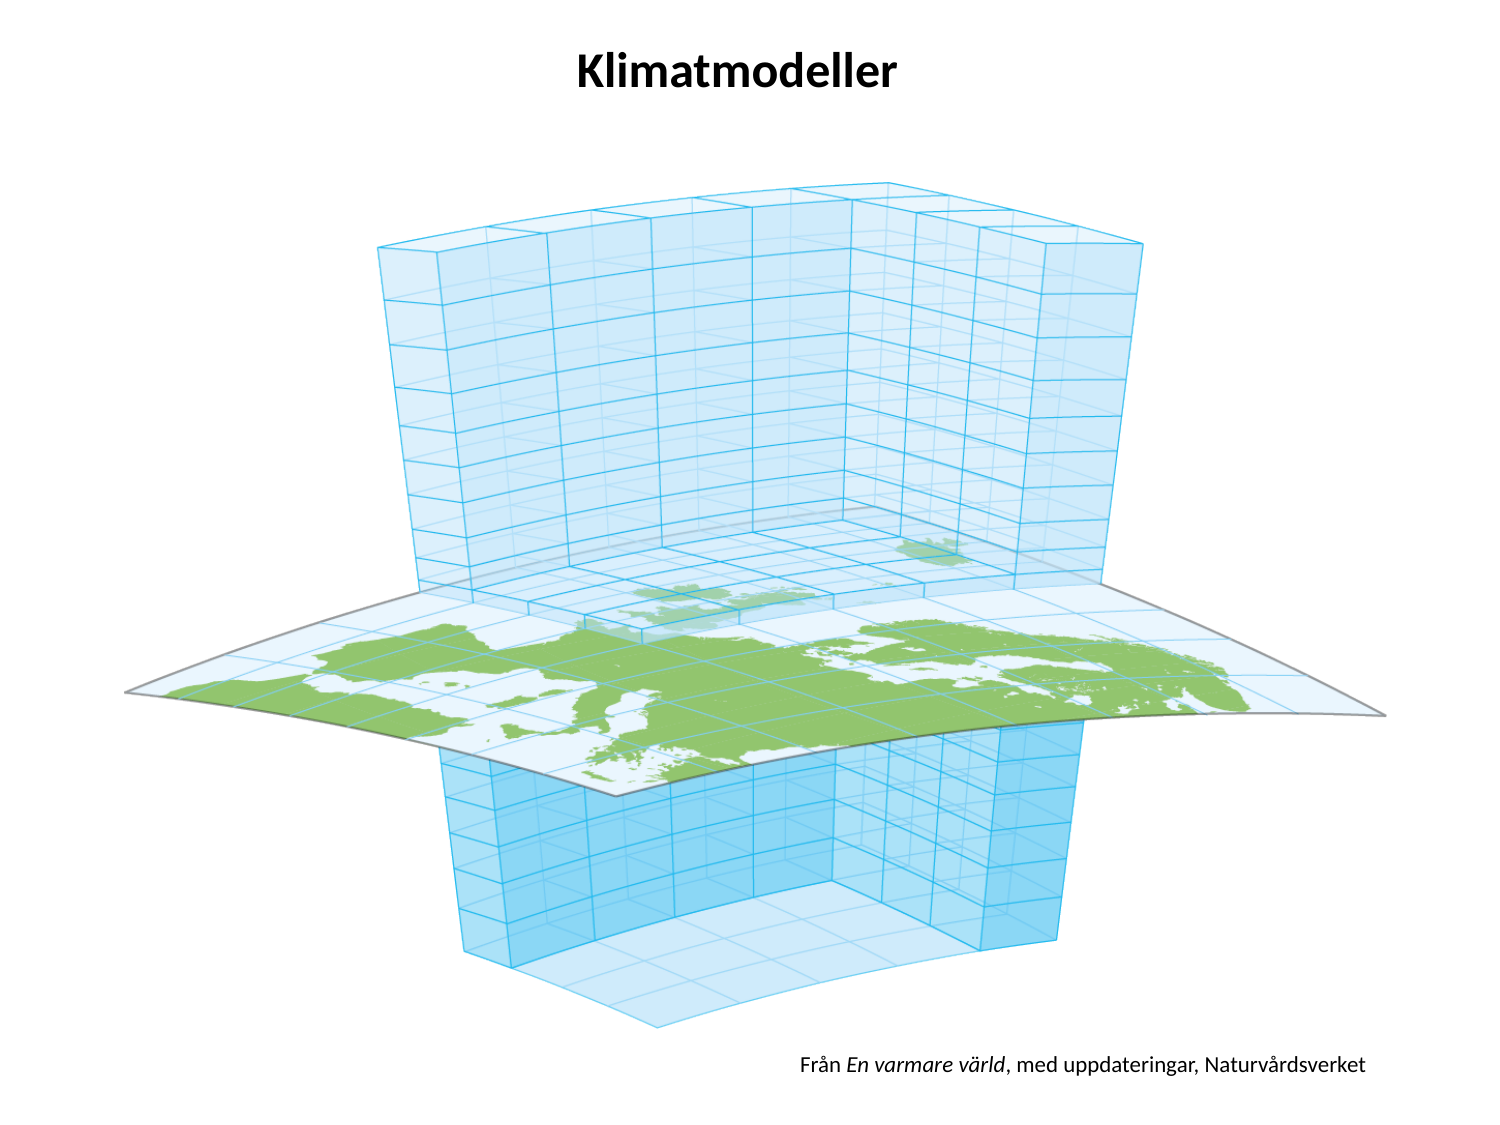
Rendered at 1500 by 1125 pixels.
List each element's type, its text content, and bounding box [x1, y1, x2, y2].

picture [124, 182, 1388, 1029]
text_box Från En varmare värld, med uppdateringar, Naturvårdsverket [785, 1042, 1464, 1085]
text_box Klimatmodeller [301, 30, 1174, 106]
